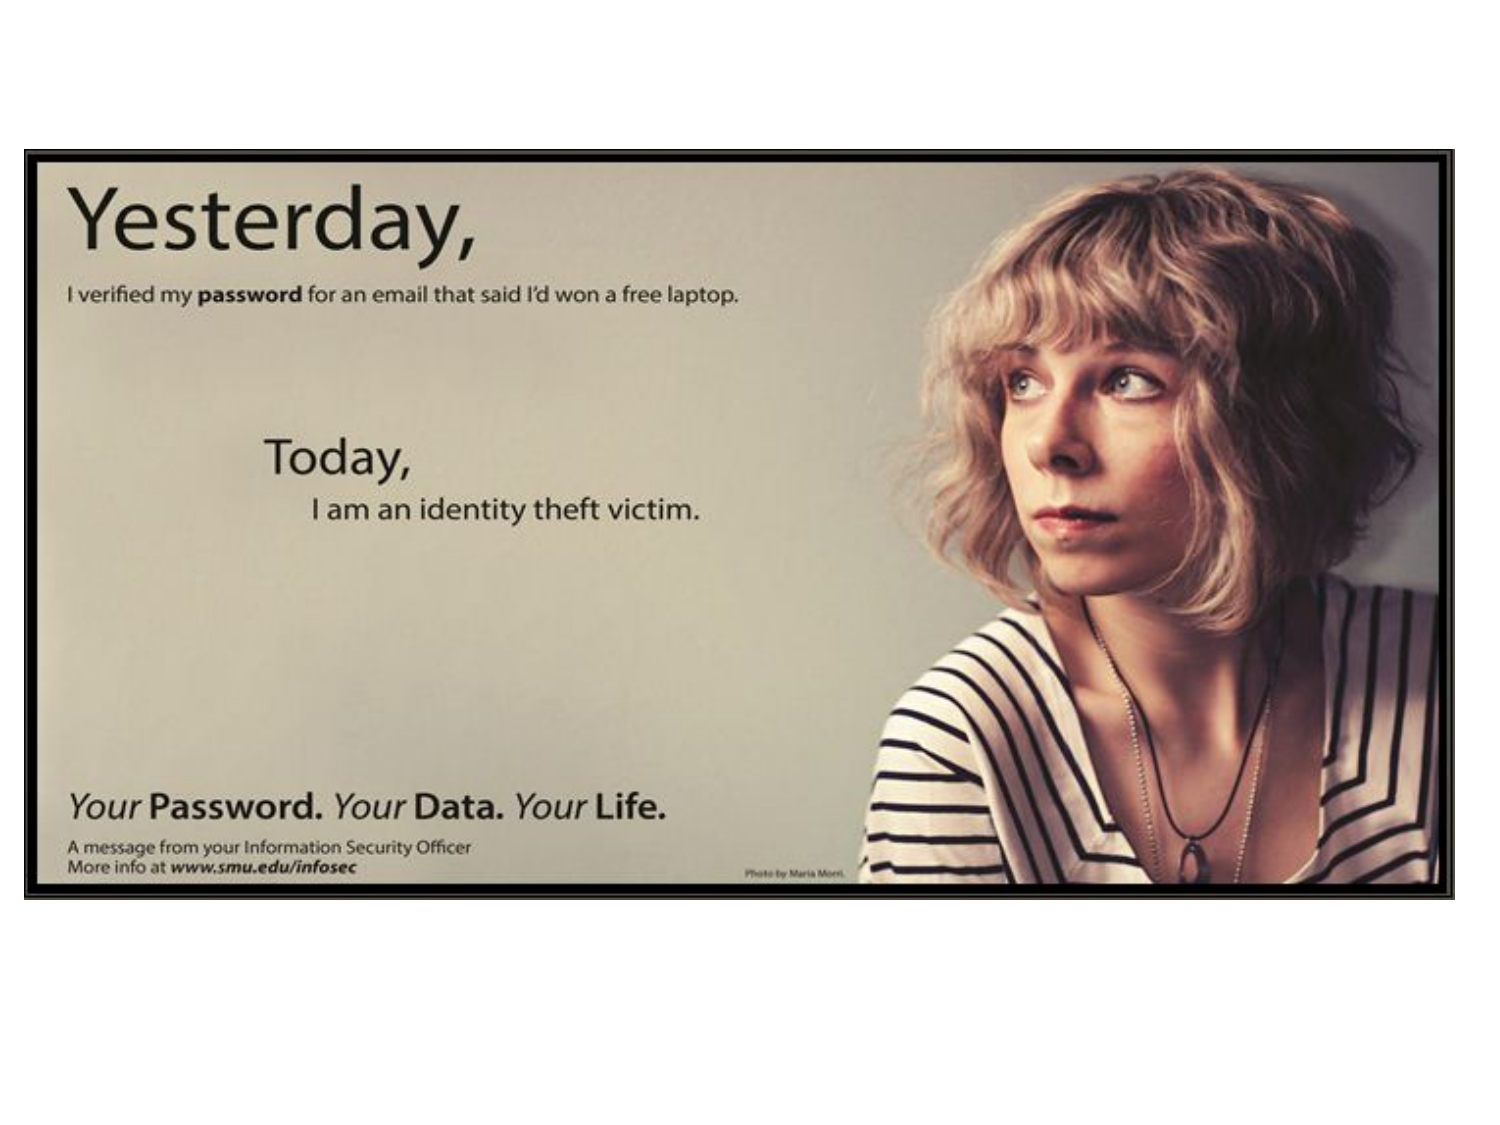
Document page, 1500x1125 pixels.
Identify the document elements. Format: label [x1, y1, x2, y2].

picture [24, 149, 1455, 901]
